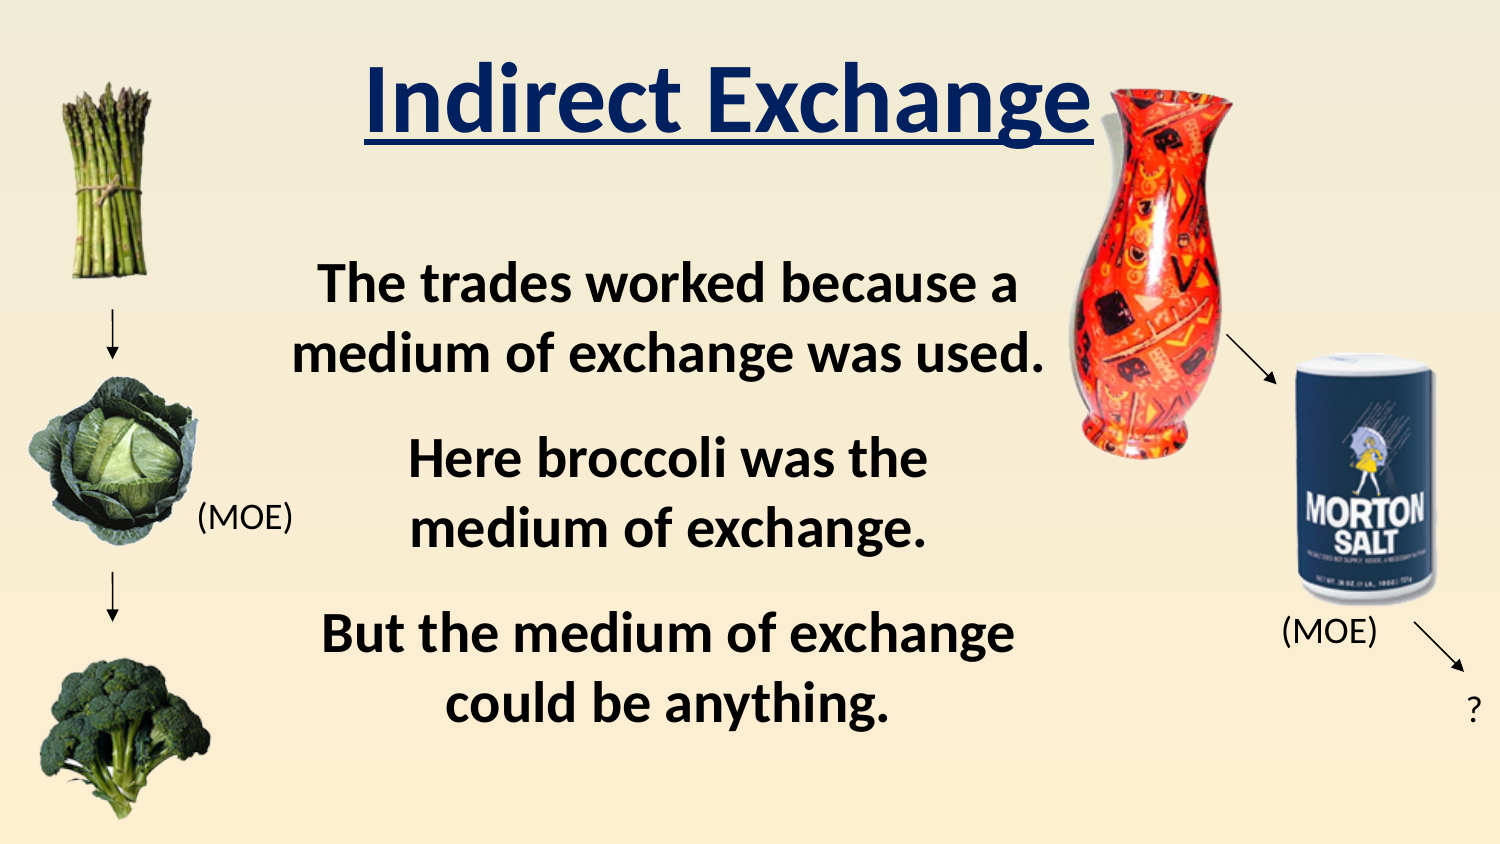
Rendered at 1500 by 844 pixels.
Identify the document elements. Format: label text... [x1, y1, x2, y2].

text_box [1245, 352, 1277, 385]
picture [24, 371, 205, 551]
text_box (MOE) [209, 484, 275, 545]
text_box The trades worked because a medium of exchange was used. Here broccoli was the medium of exchange. But the medium of exchange could be anything. [275, 236, 1063, 742]
text_box (MOE) [1266, 599, 1394, 659]
text_box ? [1450, 677, 1498, 738]
text_box [106, 571, 119, 622]
text_box [1413, 621, 1465, 672]
text_box Indirect Exchange [348, 25, 1109, 160]
picture [37, 60, 176, 289]
picture [1063, 61, 1241, 470]
text_box [106, 309, 119, 360]
picture [1288, 347, 1445, 609]
picture [37, 634, 215, 822]
